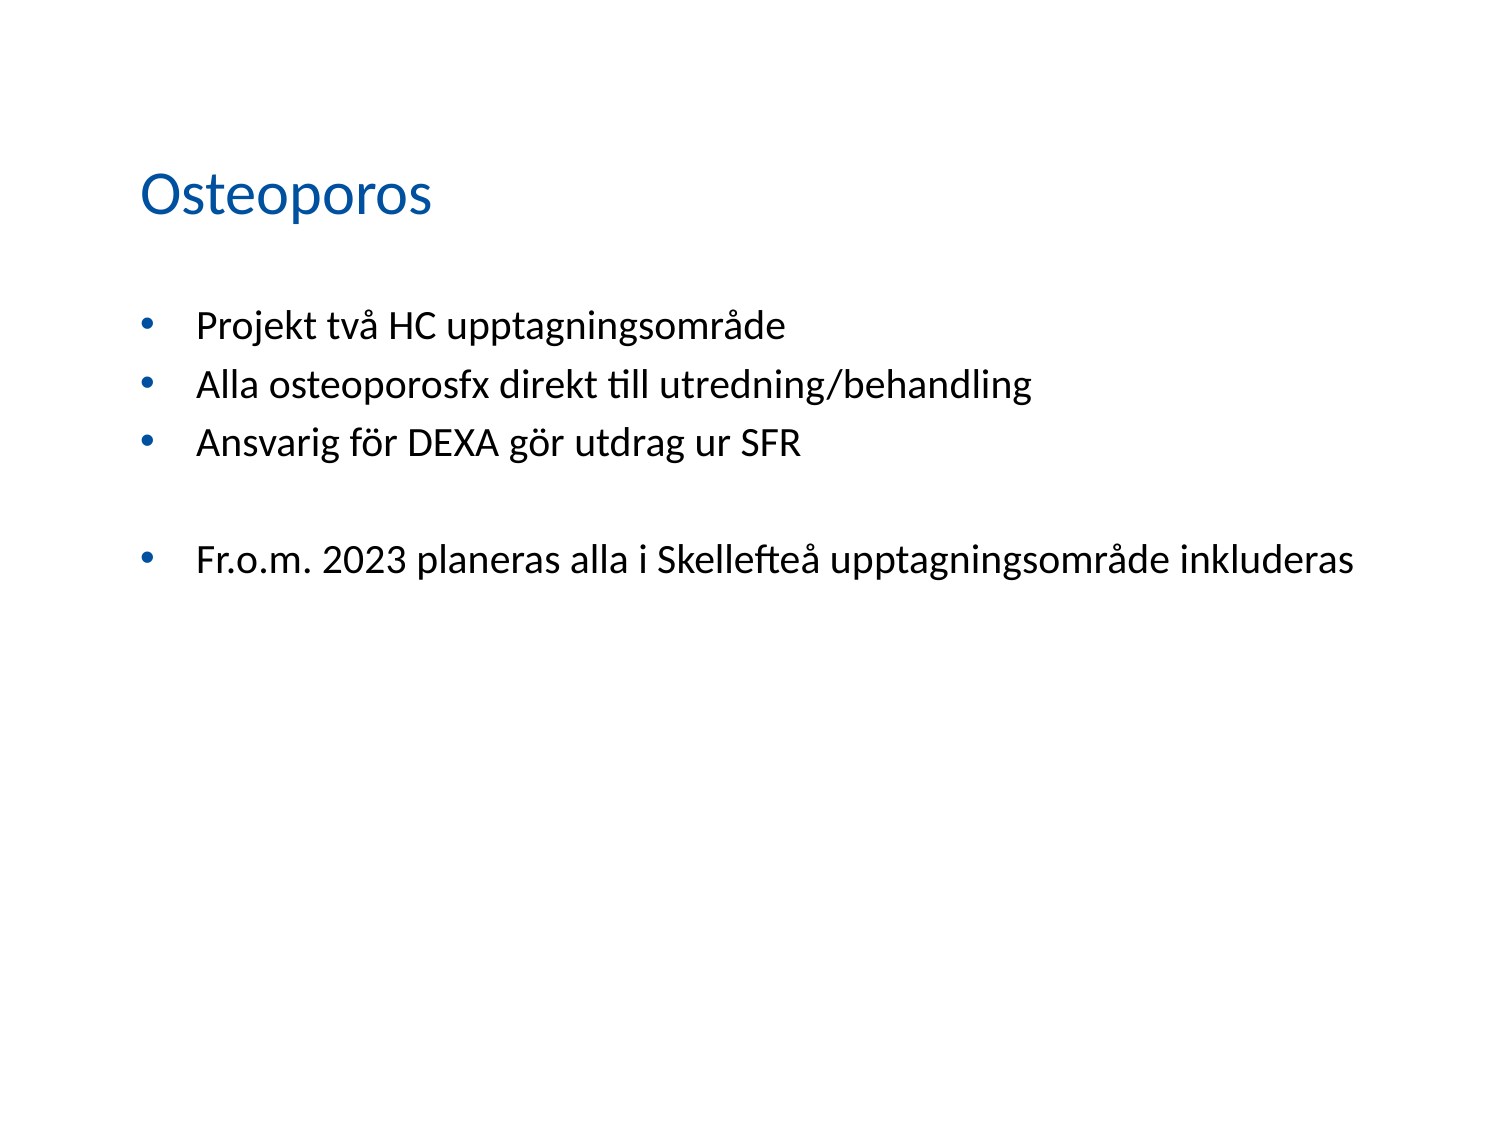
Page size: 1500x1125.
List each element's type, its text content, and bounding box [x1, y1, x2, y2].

title Osteoporos [124, 125, 1389, 254]
list Projekt två HC upptagningsområde Alla osteoporosfx direkt till utredning/behandling Ansvarig för DEXA gör utdrag ur SFR Fr.o.m. 2023 planeras alla i Skellefteå upptagningsområde inkluderas [124, 290, 1388, 862]
